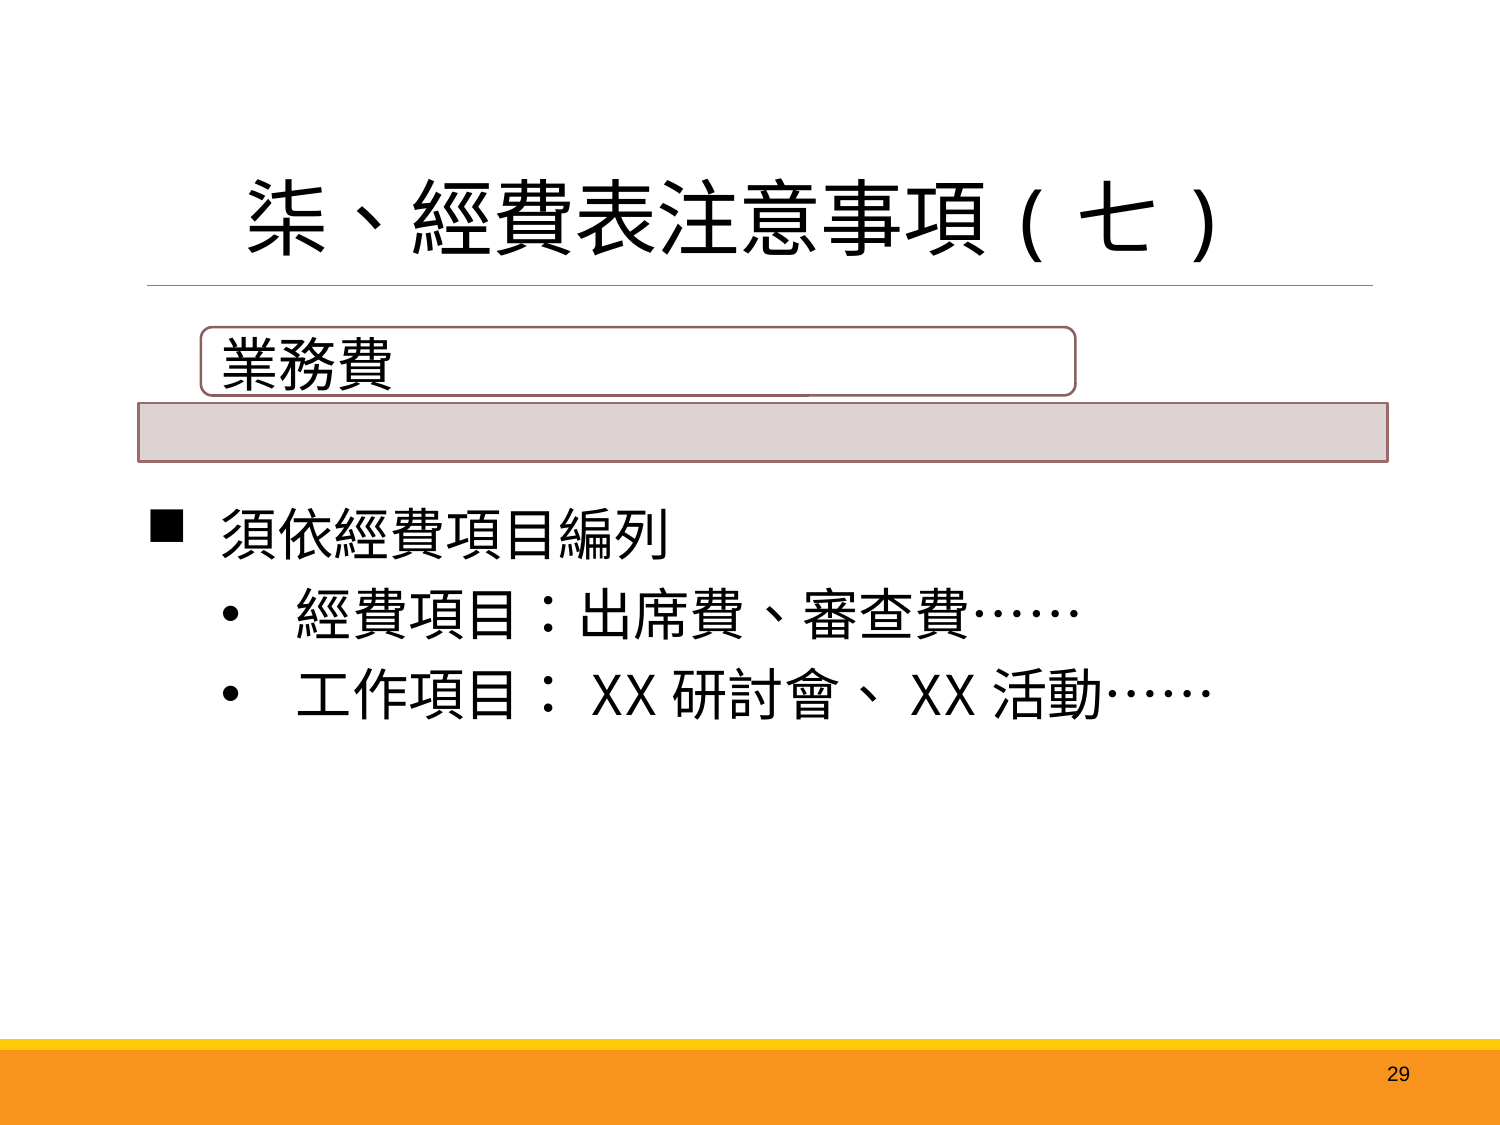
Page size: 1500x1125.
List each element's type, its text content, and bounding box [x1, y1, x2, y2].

text_box 須依經費項目編列 經費項目：出席費、審查費…… 工作項目：XX研討會、XX活動…… [131, 491, 1395, 734]
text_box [137, 319, 1389, 462]
title 柒、經費表注意事項(七) [128, 96, 1347, 275]
slide_number 29 [1074, 1042, 1425, 1103]
